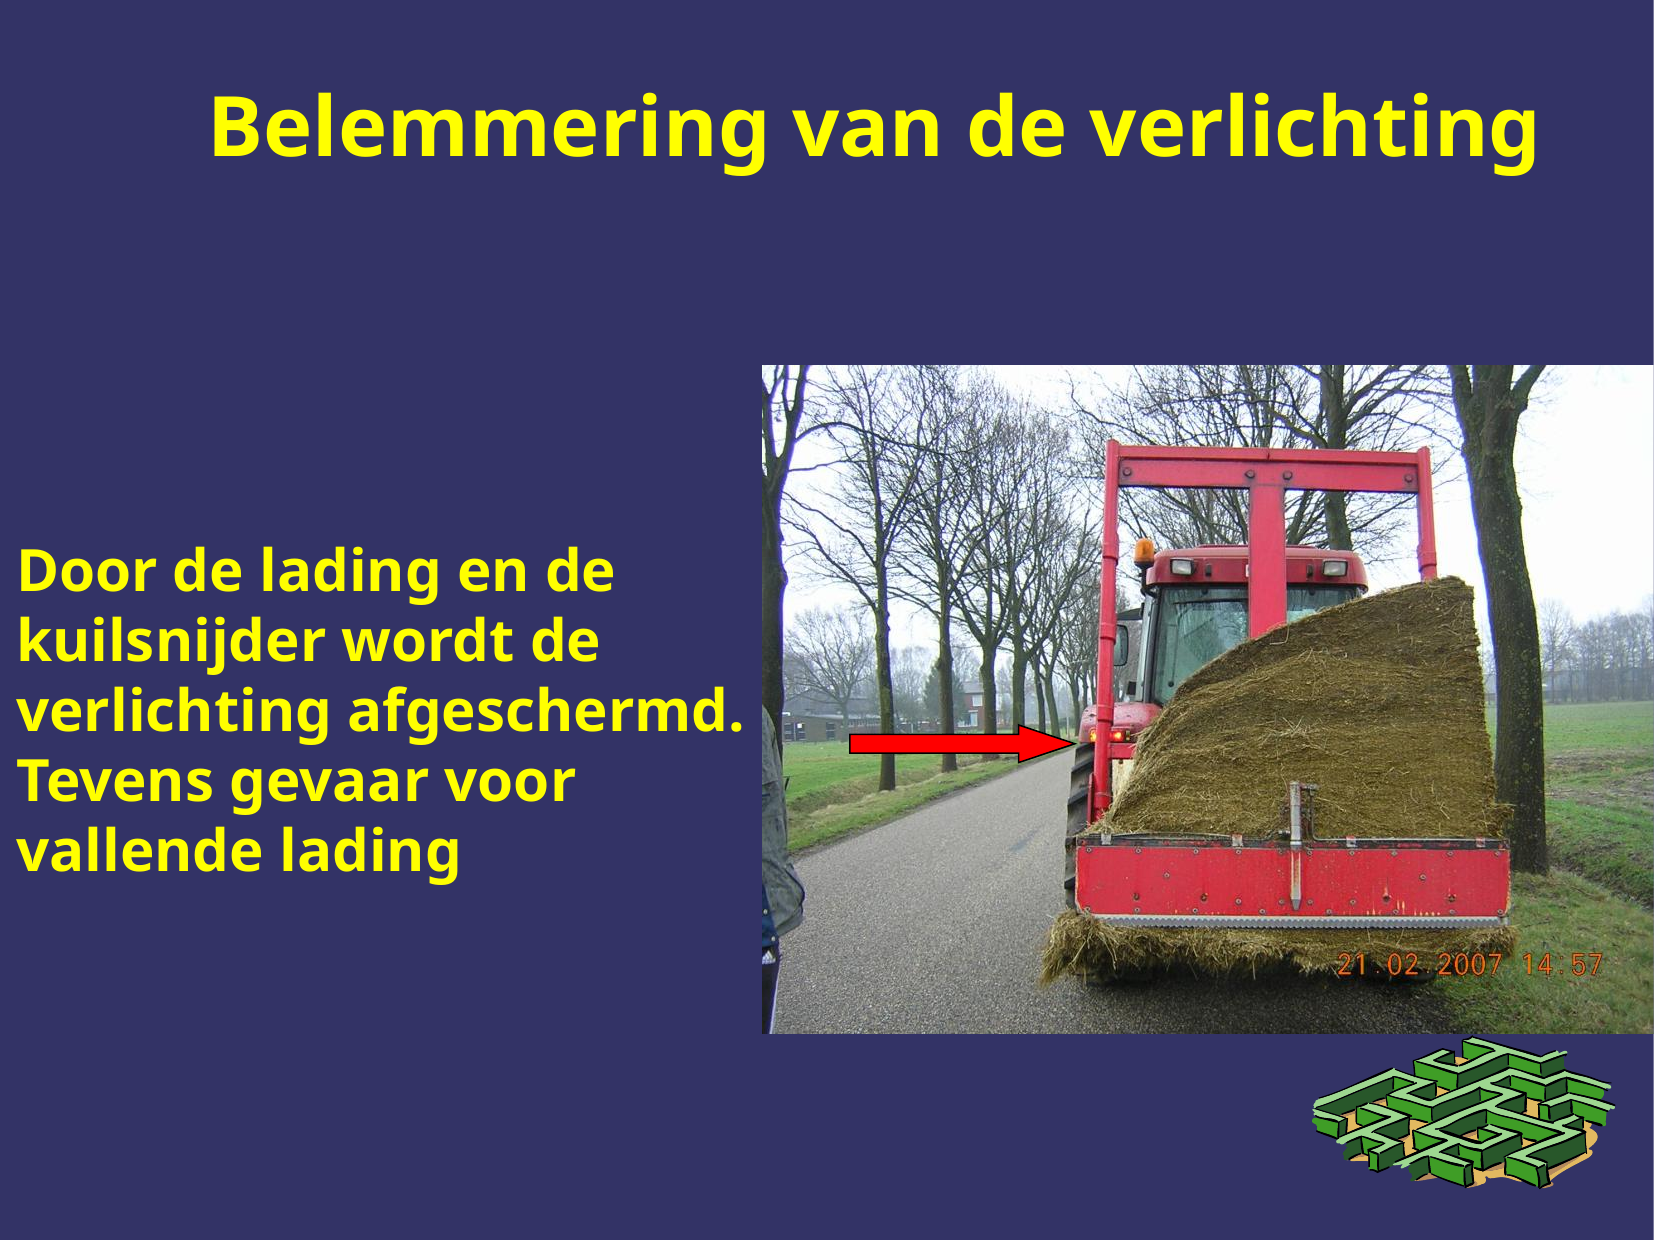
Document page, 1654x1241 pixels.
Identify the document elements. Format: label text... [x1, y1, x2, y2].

picture [762, 365, 1654, 1035]
text_box Door de lading en de kuilsnijder wordt de verlichting afgeschermd. Tevens gevaar voor vallende lading [0, 525, 757, 892]
text_box Belemmering van de verlichting [174, 74, 1575, 183]
